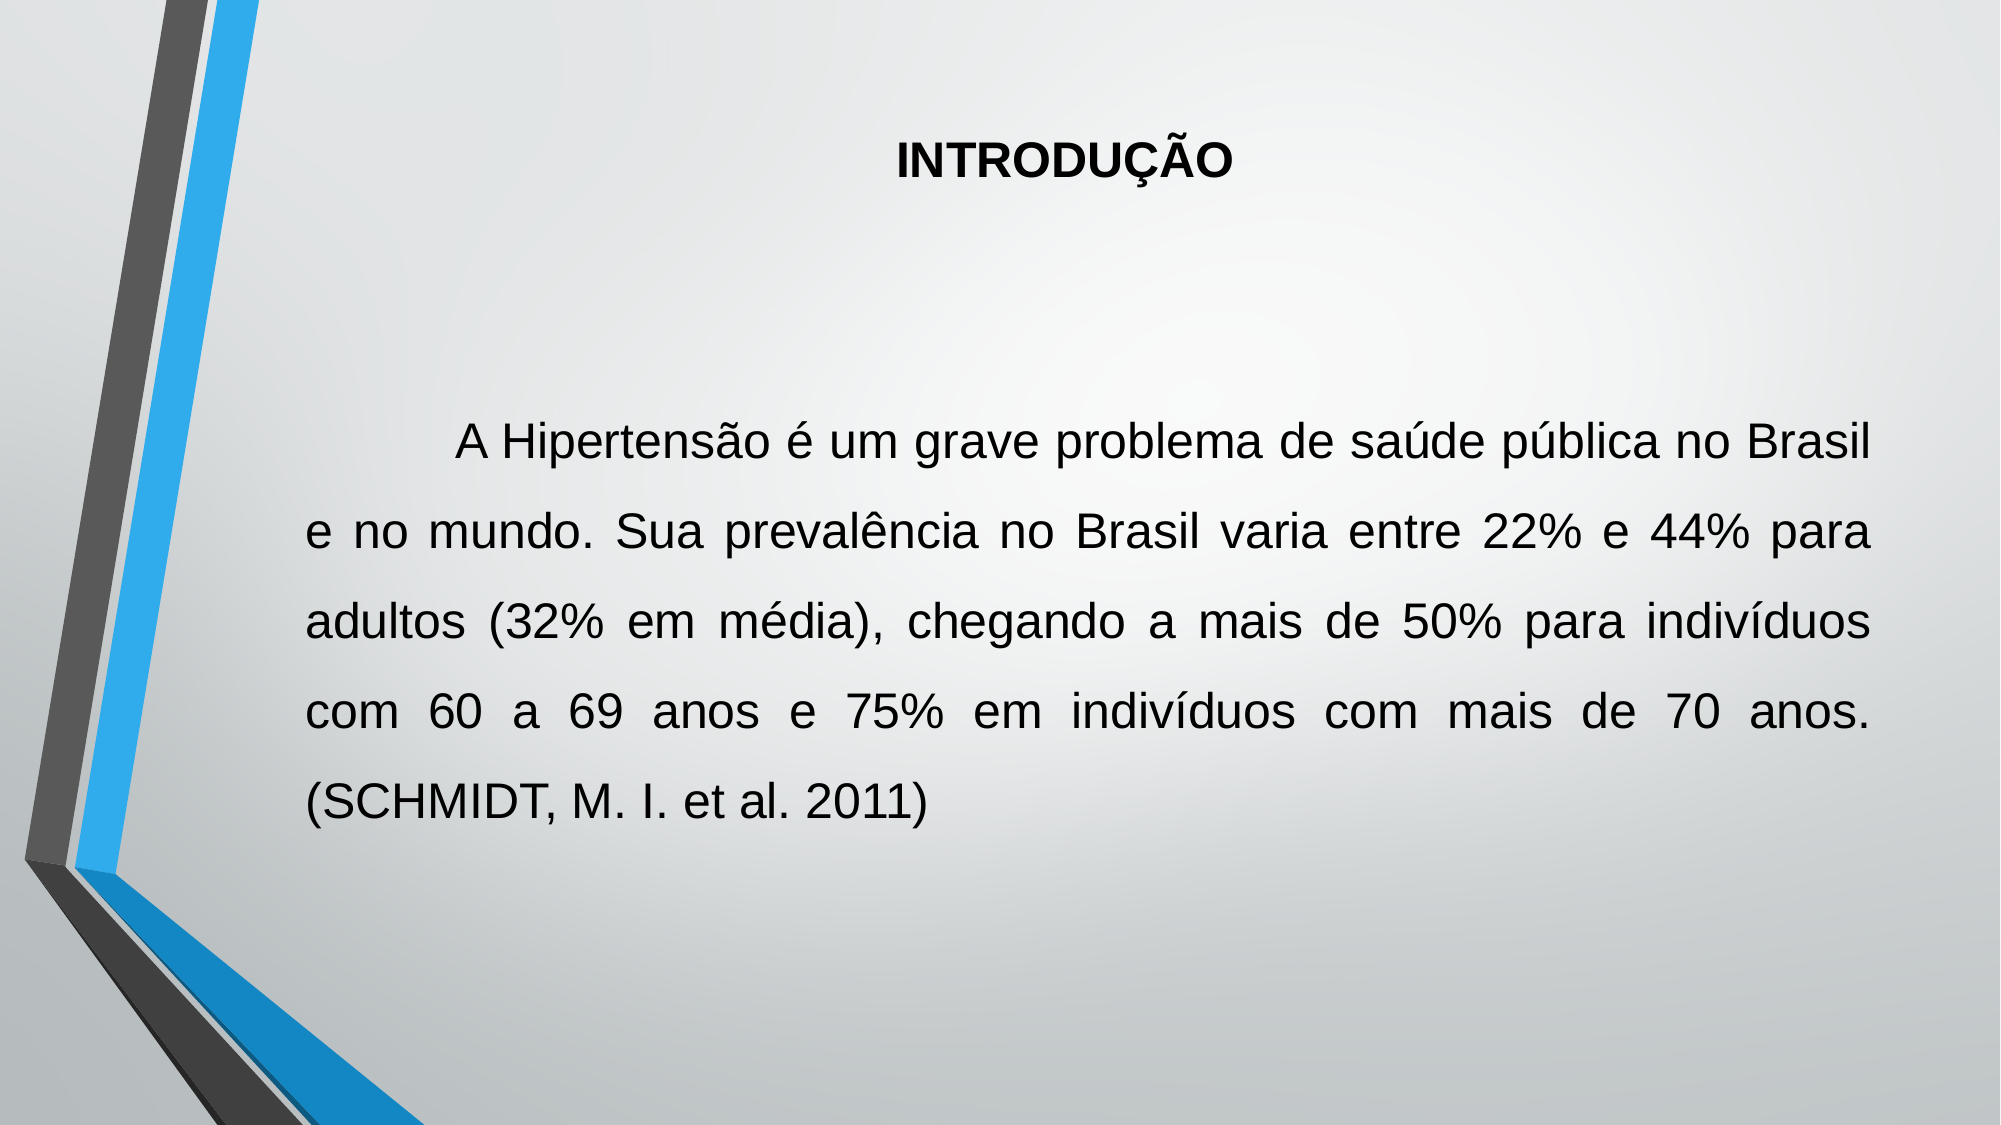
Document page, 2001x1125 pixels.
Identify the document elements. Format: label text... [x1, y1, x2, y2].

title INTRODUÇÃO [243, 61, 1887, 253]
list A Hipertensão é um grave problema de saúde pública no Brasil e no mundo. Sua prevalência no Brasil varia entre 22% e 44% para adultos (32% em média), chegando a mais de 50% para indivíduos com 60 a 69 anos e 75% em indivíduos com mais de 70 anos. (SCHMIDT, M. I. et al. 2011) [243, 253, 1887, 1025]
